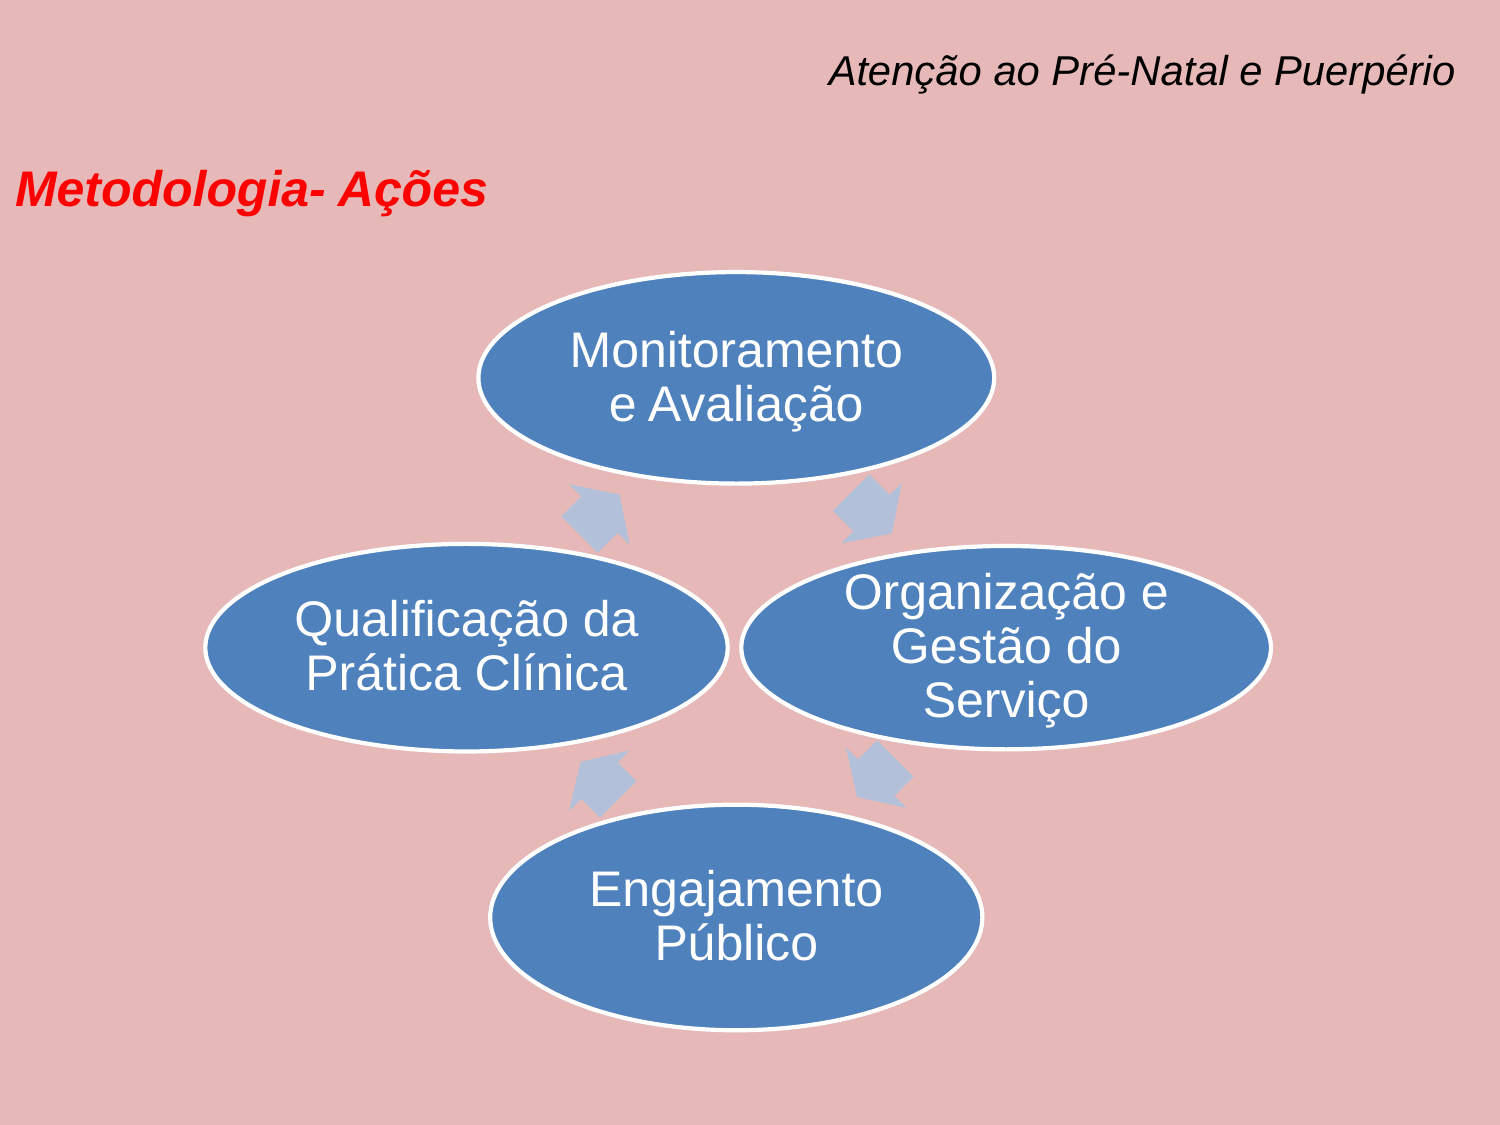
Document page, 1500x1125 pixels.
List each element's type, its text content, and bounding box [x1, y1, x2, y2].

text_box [88, 243, 1389, 1038]
title Atenção ao Pré-Natal e Puerpério [0, 0, 1471, 138]
list Metodologia- Ações [0, 148, 1471, 1106]
